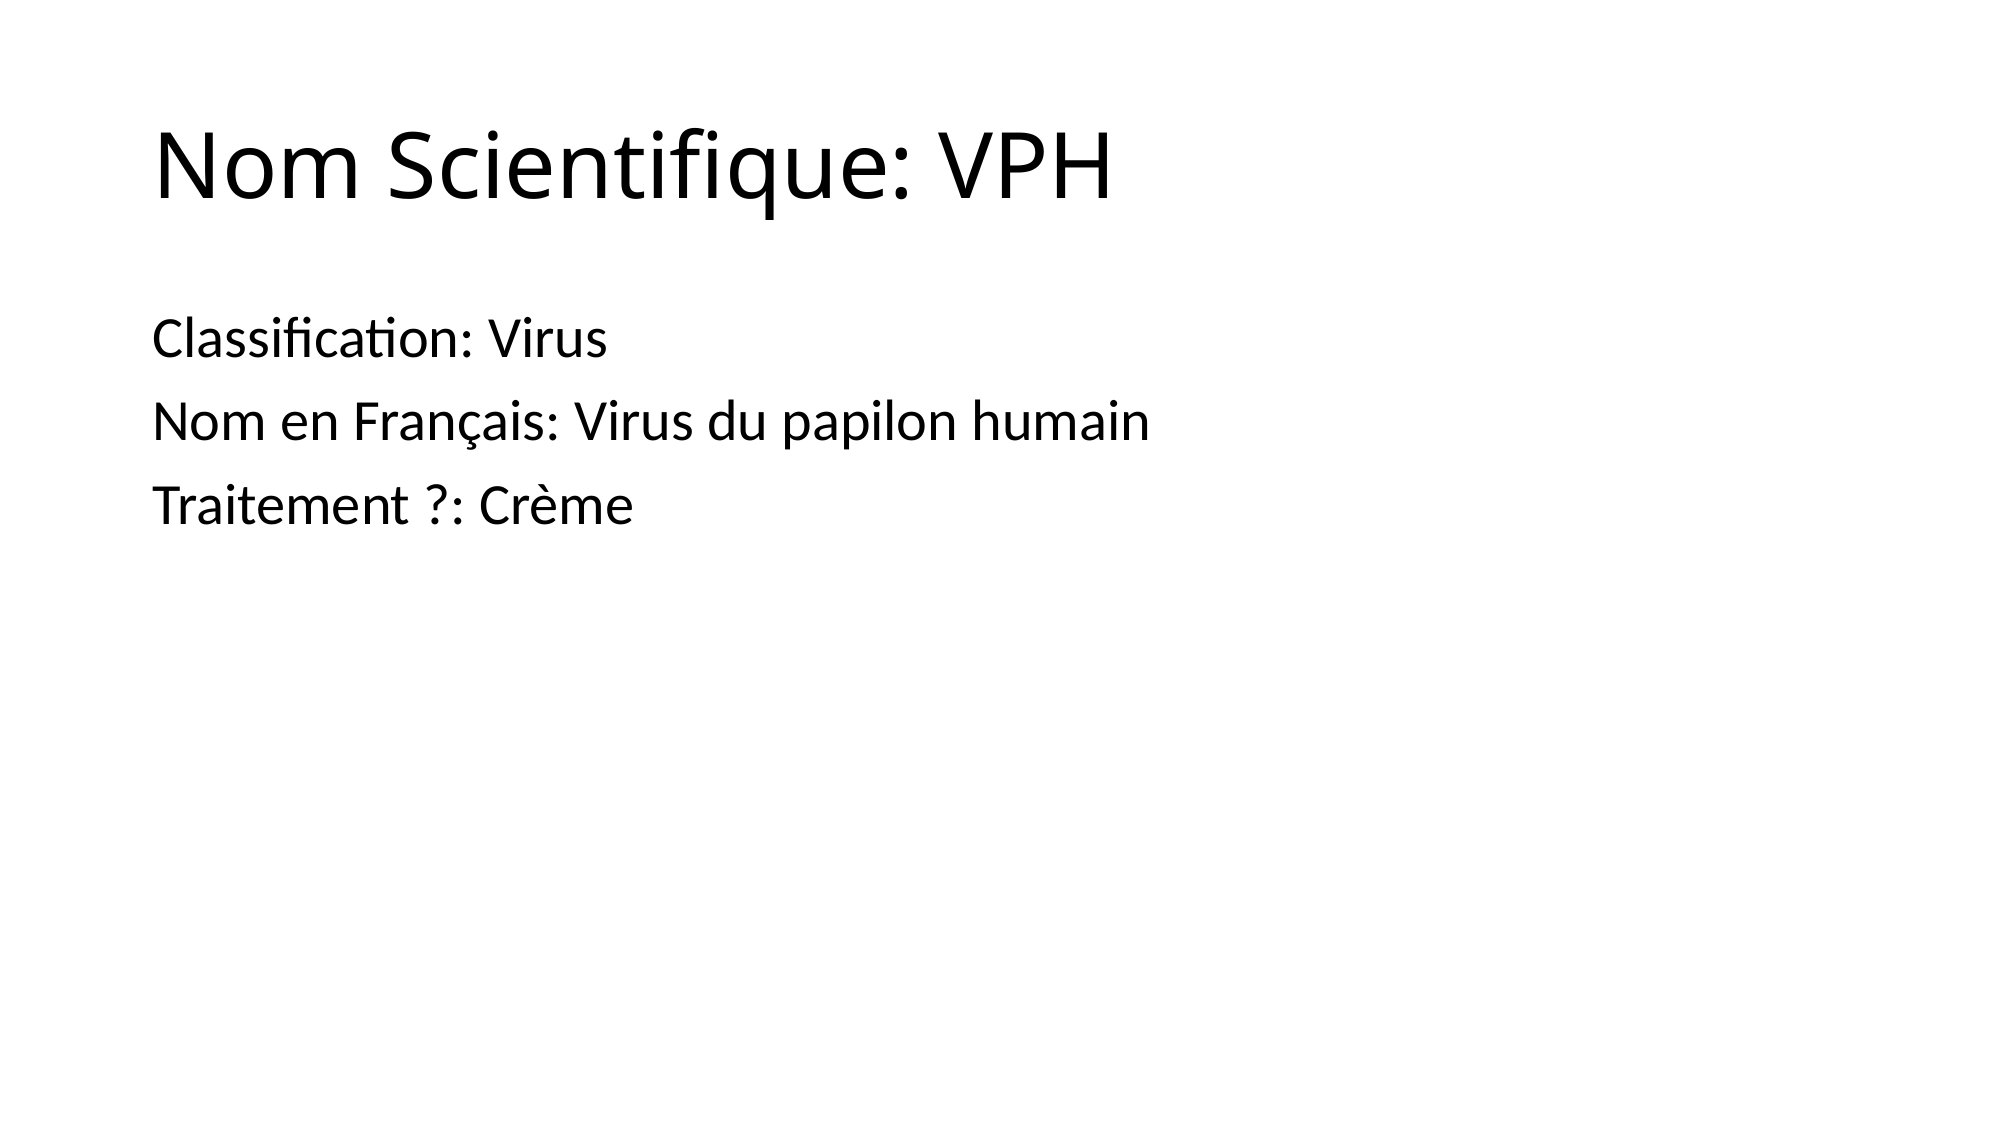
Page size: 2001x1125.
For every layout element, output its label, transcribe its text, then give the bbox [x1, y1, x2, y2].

title Nom Scientifique: VPH [137, 59, 1863, 278]
list Classification: Virus Nom en Français: Virus du papilon humain Traitement ?: Crème [137, 299, 1863, 1014]
